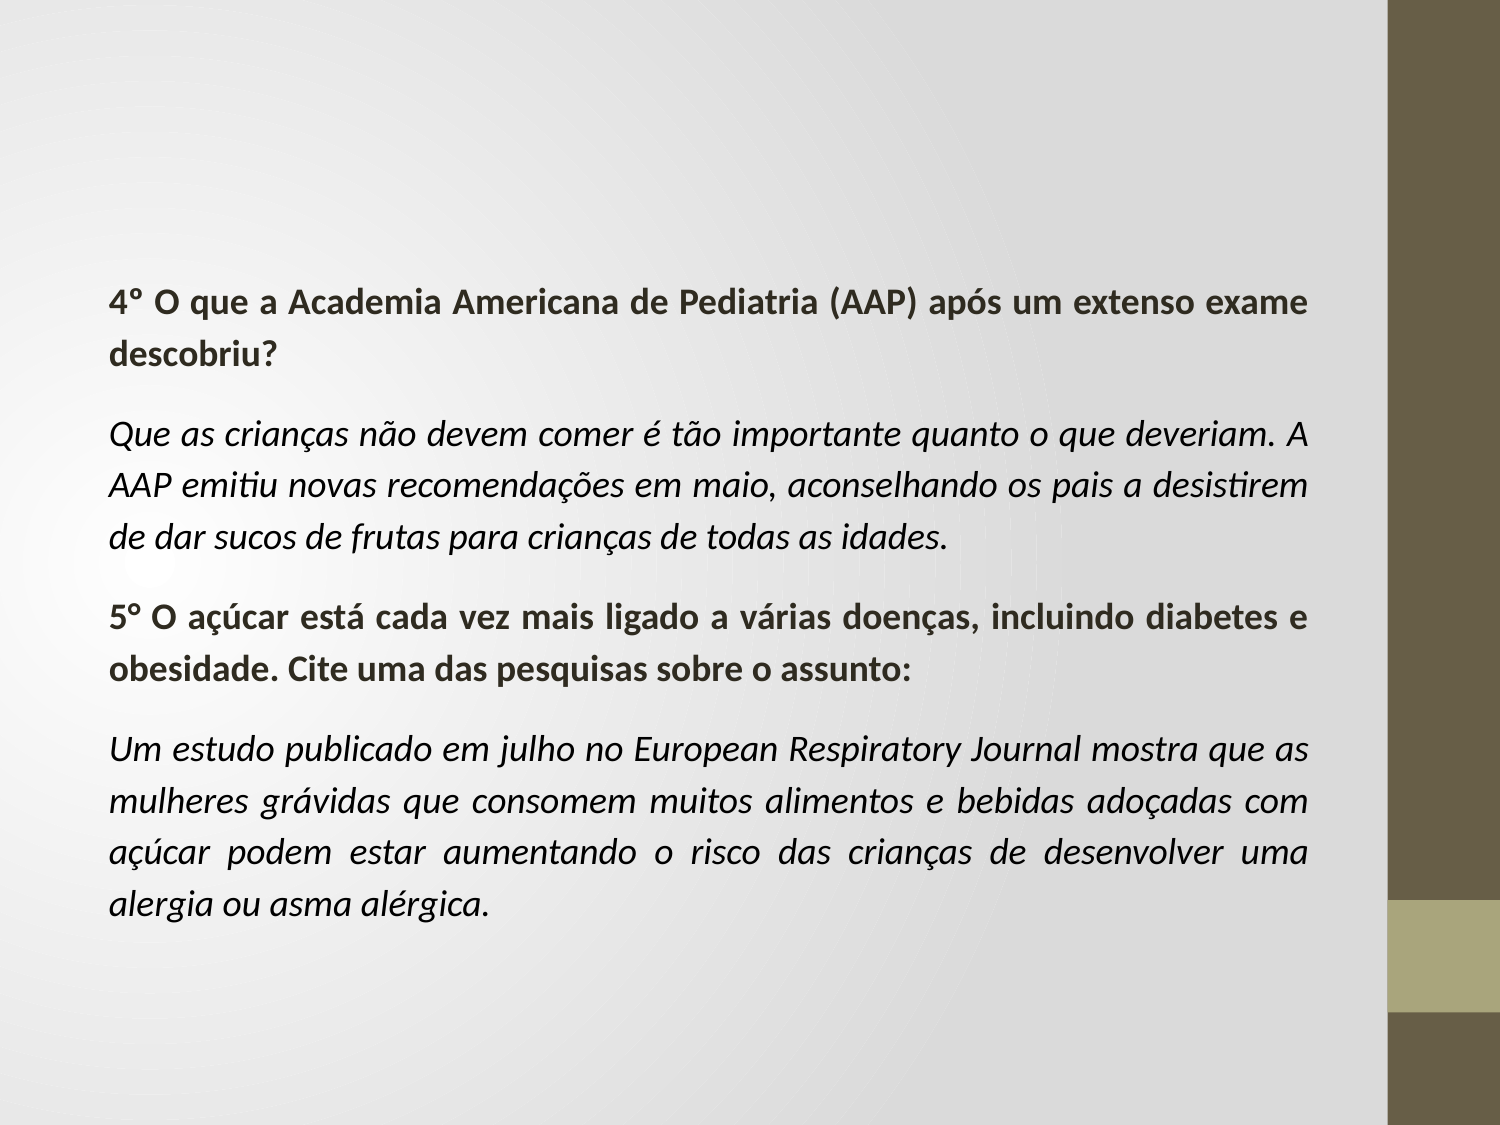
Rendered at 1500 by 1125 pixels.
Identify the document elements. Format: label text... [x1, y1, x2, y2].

list 4º O que a Academia Americana de Pediatria (AAP) após um extenso exame descobriu? Que as crianças não devem comer é tão importante quanto o que deveriam. A AAP emitiu novas recomendações em maio, aconselhando os pais a desistirem de dar sucos de frutas para crianças de todas as idades. 5° O açúcar está cada vez mais ligado a várias doenças, incluindo diabetes e obesidade. Cite uma das pesquisas sobre o assunto: Um estudo publicado em julho no European Respiratory Journal mostra que as mulheres grávidas que consomem muitos alimentos e bebidas adoçadas com açúcar podem estar aumentando o risco das crianças de desenvolver uma alergia ou asma alérgica. [75, 262, 1325, 1050]
